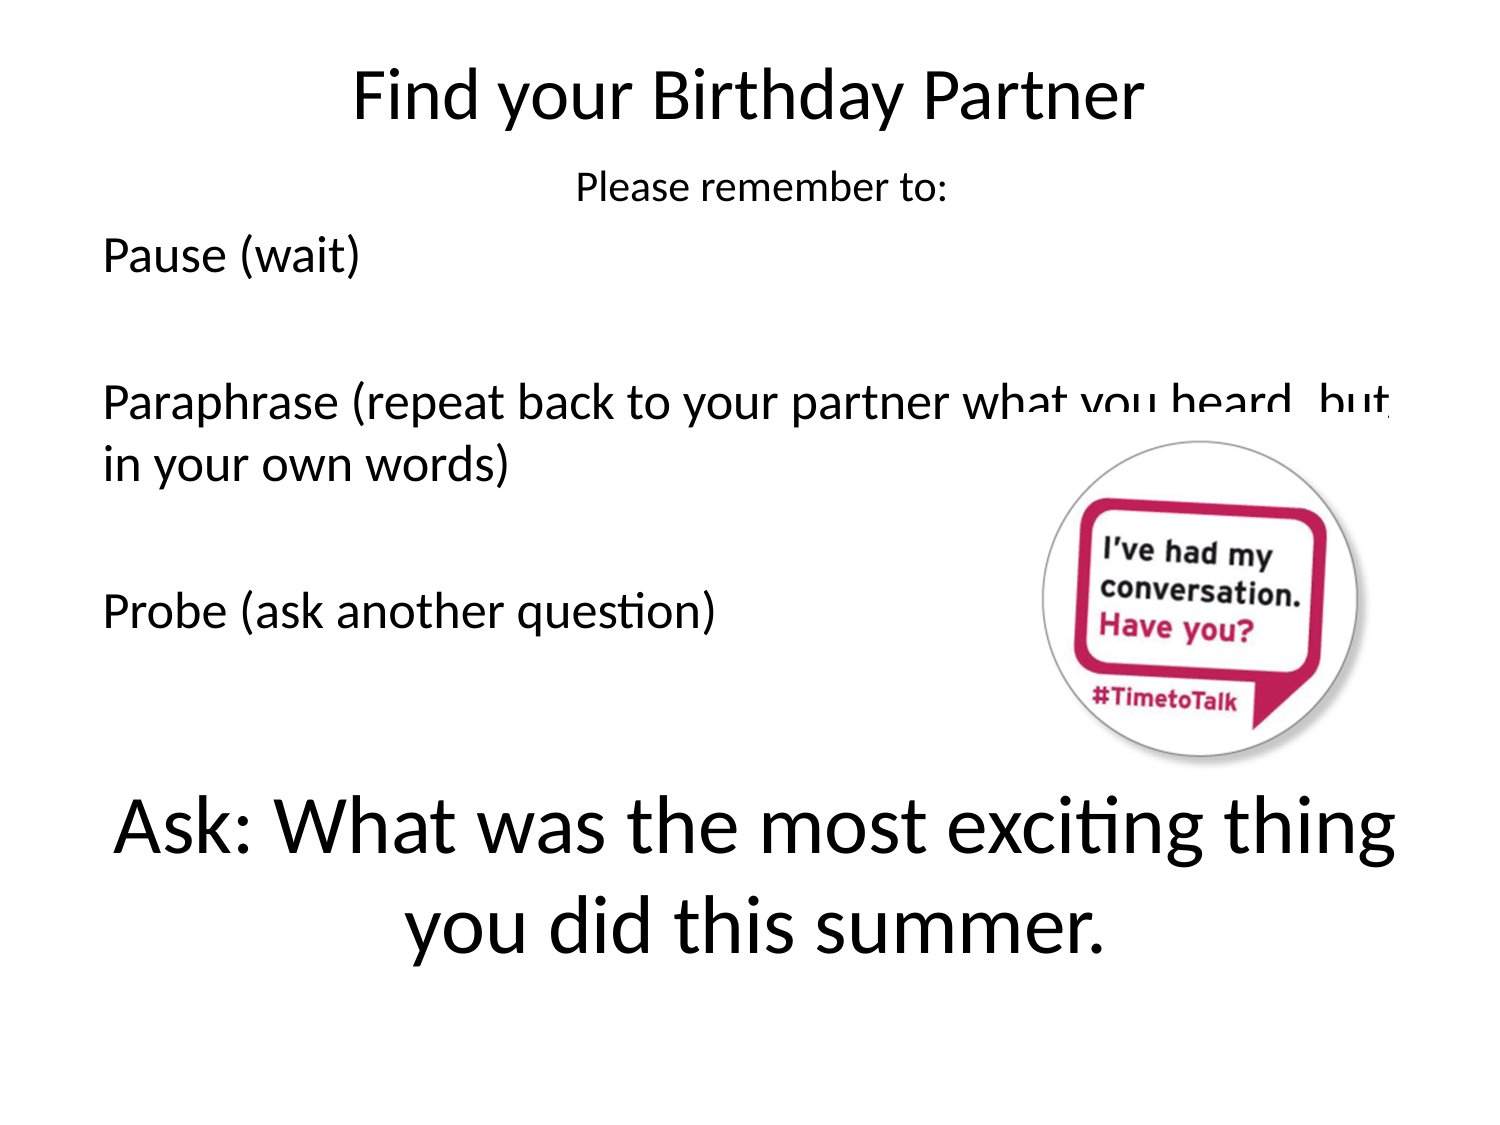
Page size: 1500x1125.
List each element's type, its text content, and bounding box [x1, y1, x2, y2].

list Please remember to: Pause (wait) Paraphrase (repeat back to your partner what you heard, but in your own words) Probe (ask another question) [87, 149, 1438, 650]
text_box Ask: What was the most exciting thing you did this summer. [49, 762, 1463, 978]
title Find your Birthday Partner [75, 37, 1425, 143]
picture [1012, 412, 1388, 788]
